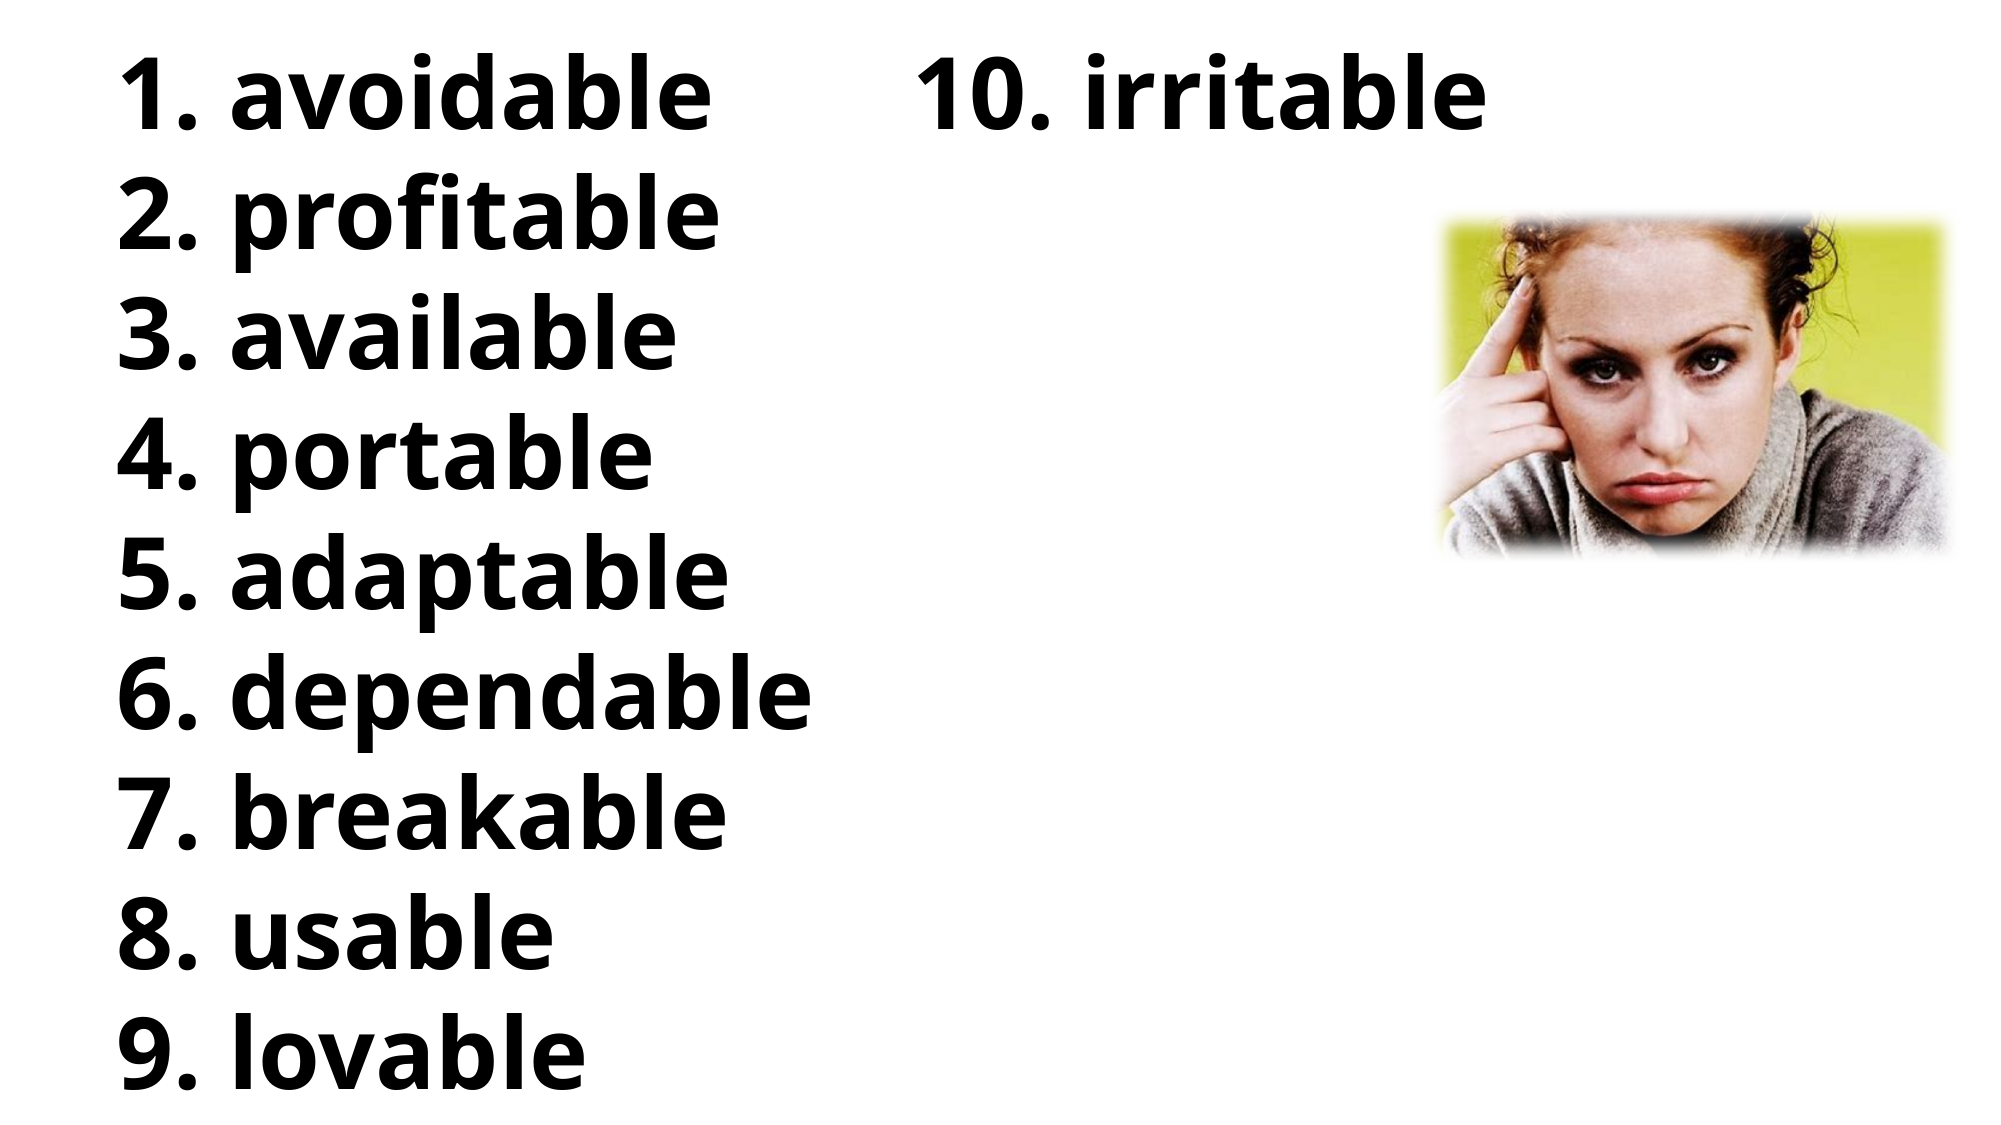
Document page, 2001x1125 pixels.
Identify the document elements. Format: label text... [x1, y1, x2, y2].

picture [1428, 206, 1960, 563]
text_box 10. irritable [897, 22, 1960, 203]
text_box avoidable profitable available portable adaptable dependable 7. breakable 8. usable 9. lovable [101, 22, 868, 1125]
